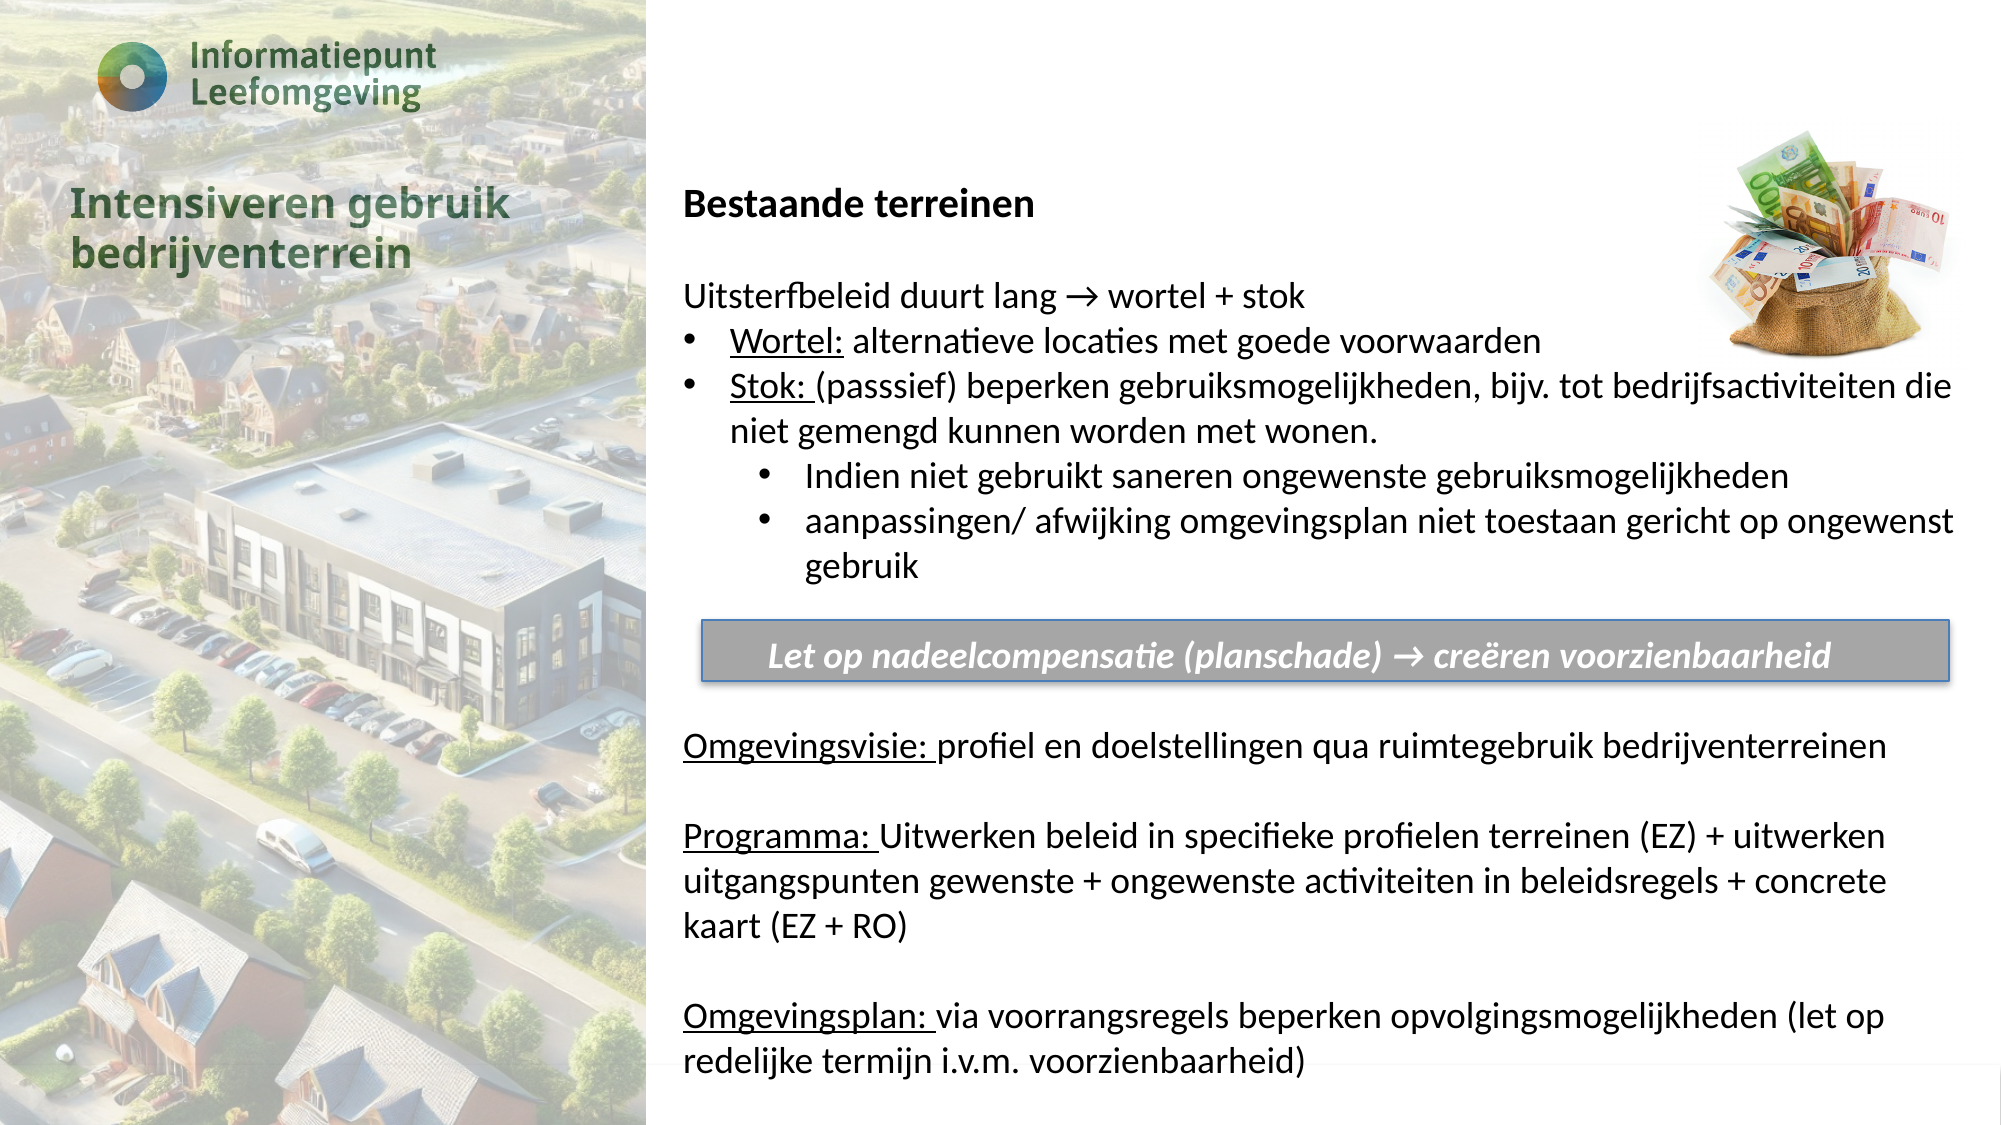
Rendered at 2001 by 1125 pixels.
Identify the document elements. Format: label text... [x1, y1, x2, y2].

picture [1692, 116, 1966, 370]
picture [0, 0, 646, 1125]
text_box Bestaande terreinen Uitsterfbeleid duurt lang → wortel + stok Wortel: alternatieve locaties met goede voorwaarden Stok: (passsief) beperken gebruiksmogelijkheden, bijv. tot bedrijfsactiviteiten die niet gemengd kunnen worden met wonen. Indien niet gebruikt saneren ongewenste gebruiksmogelijkheden aanpassingen/ afwijking omgevingsplan niet toestaan gericht op ongewenst gebruik Let op nadeelcompensatie (planschade) → creëren voorzienbaarheid Omgevingsvisie: profiel en doelstellingen qua ruimtegebruik bedrijventerreinen Programma: Uitwerken beleid in specifieke profielen terreinen (EZ) + uitwerken uitgangspunten gewenste + ongewenste activiteiten in beleidsregels + concrete kaart (EZ + RO) Omgevingsplan: via voorrangsregels beperken opvolgingsmogelijkheden (let op redelijke termijn i.v.m. voorzienbaarheid) [668, 168, 1983, 1089]
